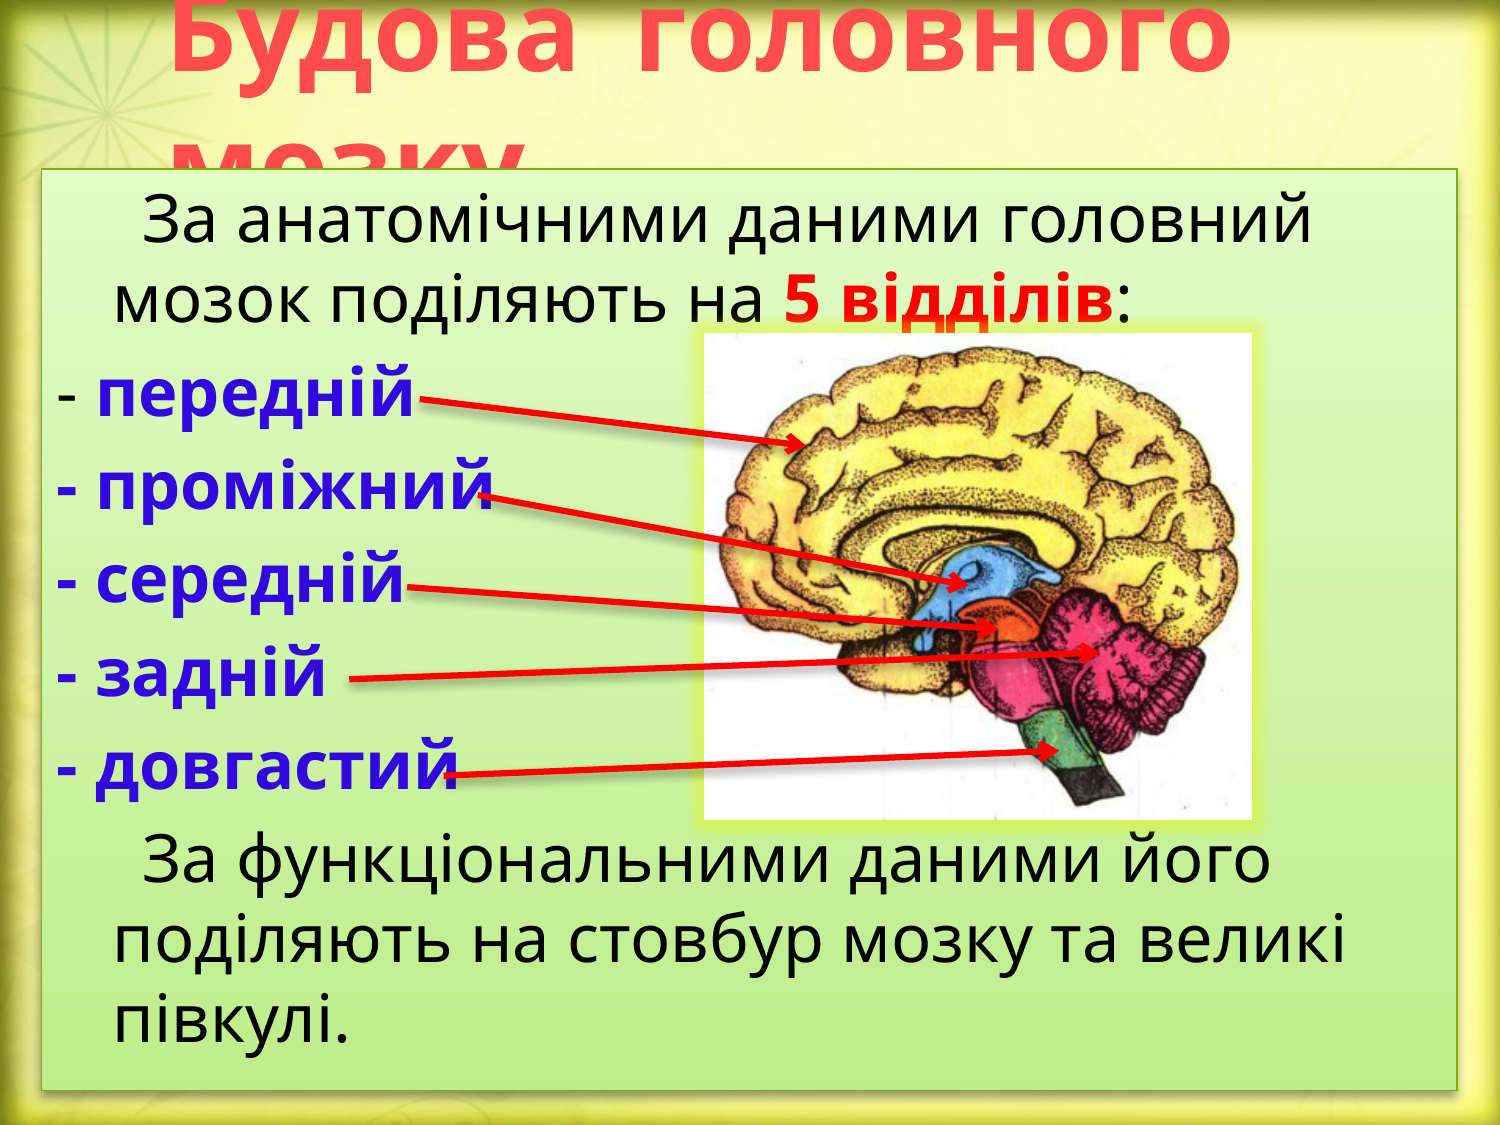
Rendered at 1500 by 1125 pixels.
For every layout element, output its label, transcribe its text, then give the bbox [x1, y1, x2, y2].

picture [0, 0, 1500, 1125]
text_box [443, 750, 1060, 776]
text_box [419, 398, 807, 447]
picture [704, 333, 1252, 821]
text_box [349, 652, 1101, 680]
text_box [406, 586, 999, 630]
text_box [477, 494, 969, 585]
list За анатомічними даними головний мозок поділяють на 5 відділів: - передній - проміжний - середній - задній - довгастий За функціональними даними його поділяють на стовбур мозку та великі півкулі. [41, 168, 1458, 1091]
title Будова головного мозку [149, 0, 1500, 188]
